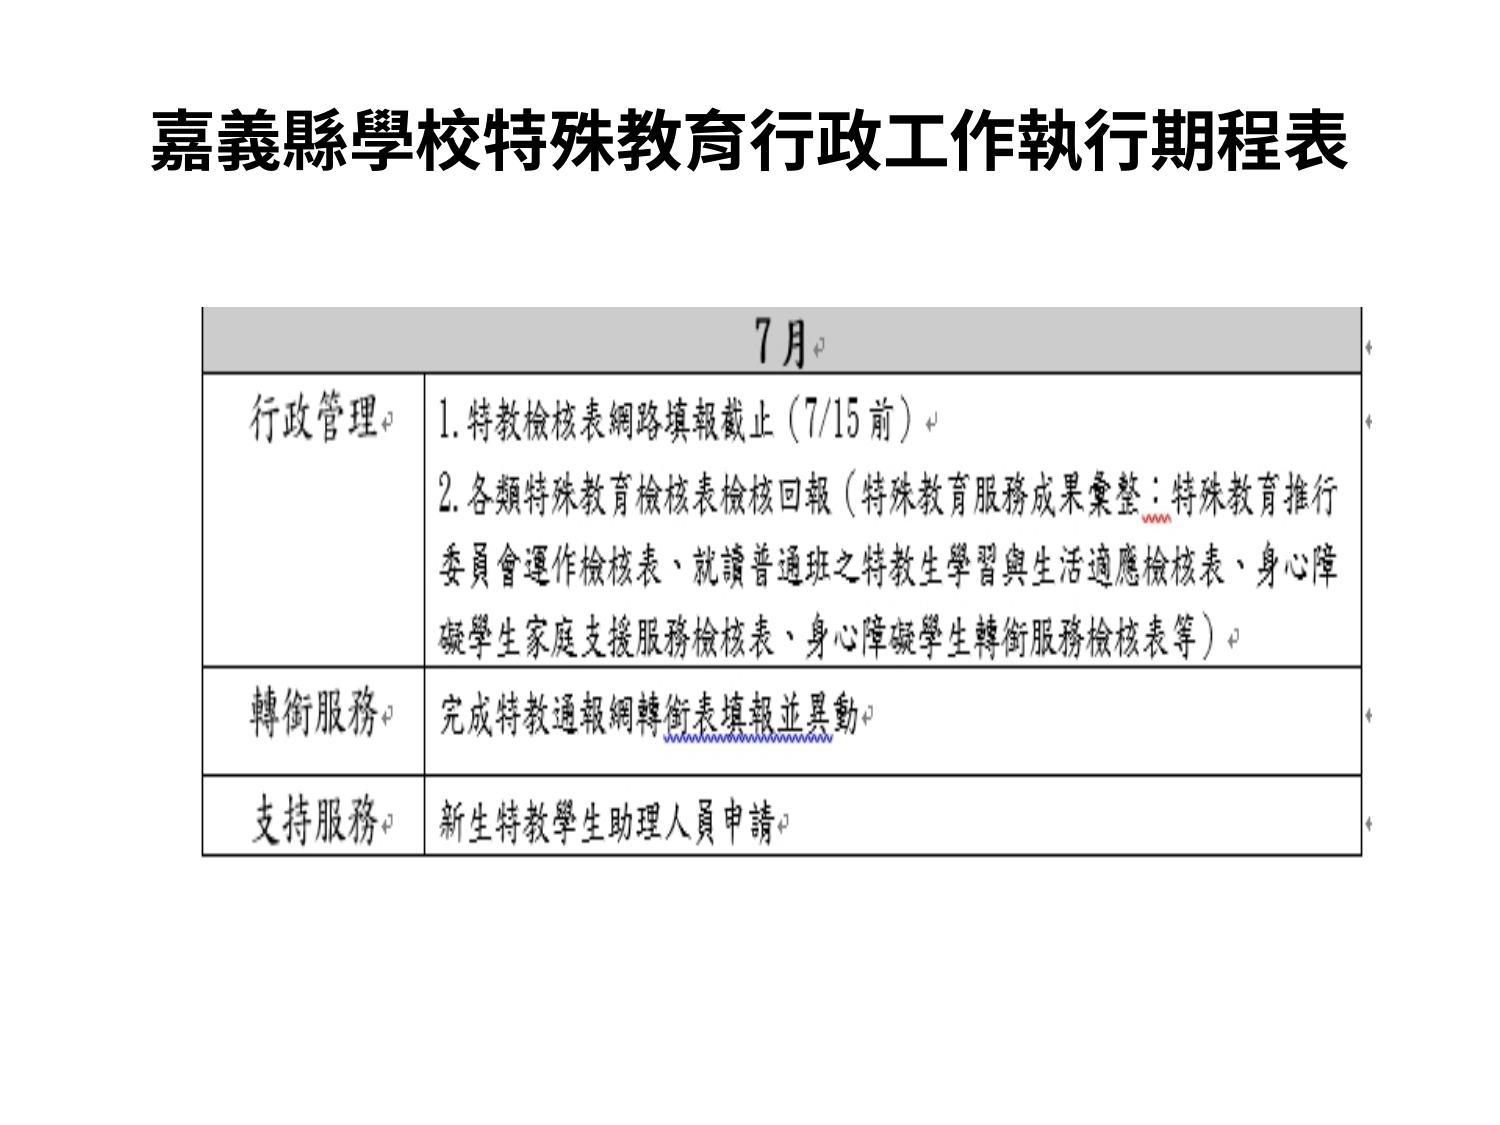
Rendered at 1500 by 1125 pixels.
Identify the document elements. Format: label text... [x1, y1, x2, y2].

title 嘉義縣學校特殊教育行政工作執行期程表 [75, 45, 1425, 233]
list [191, 306, 1372, 889]
